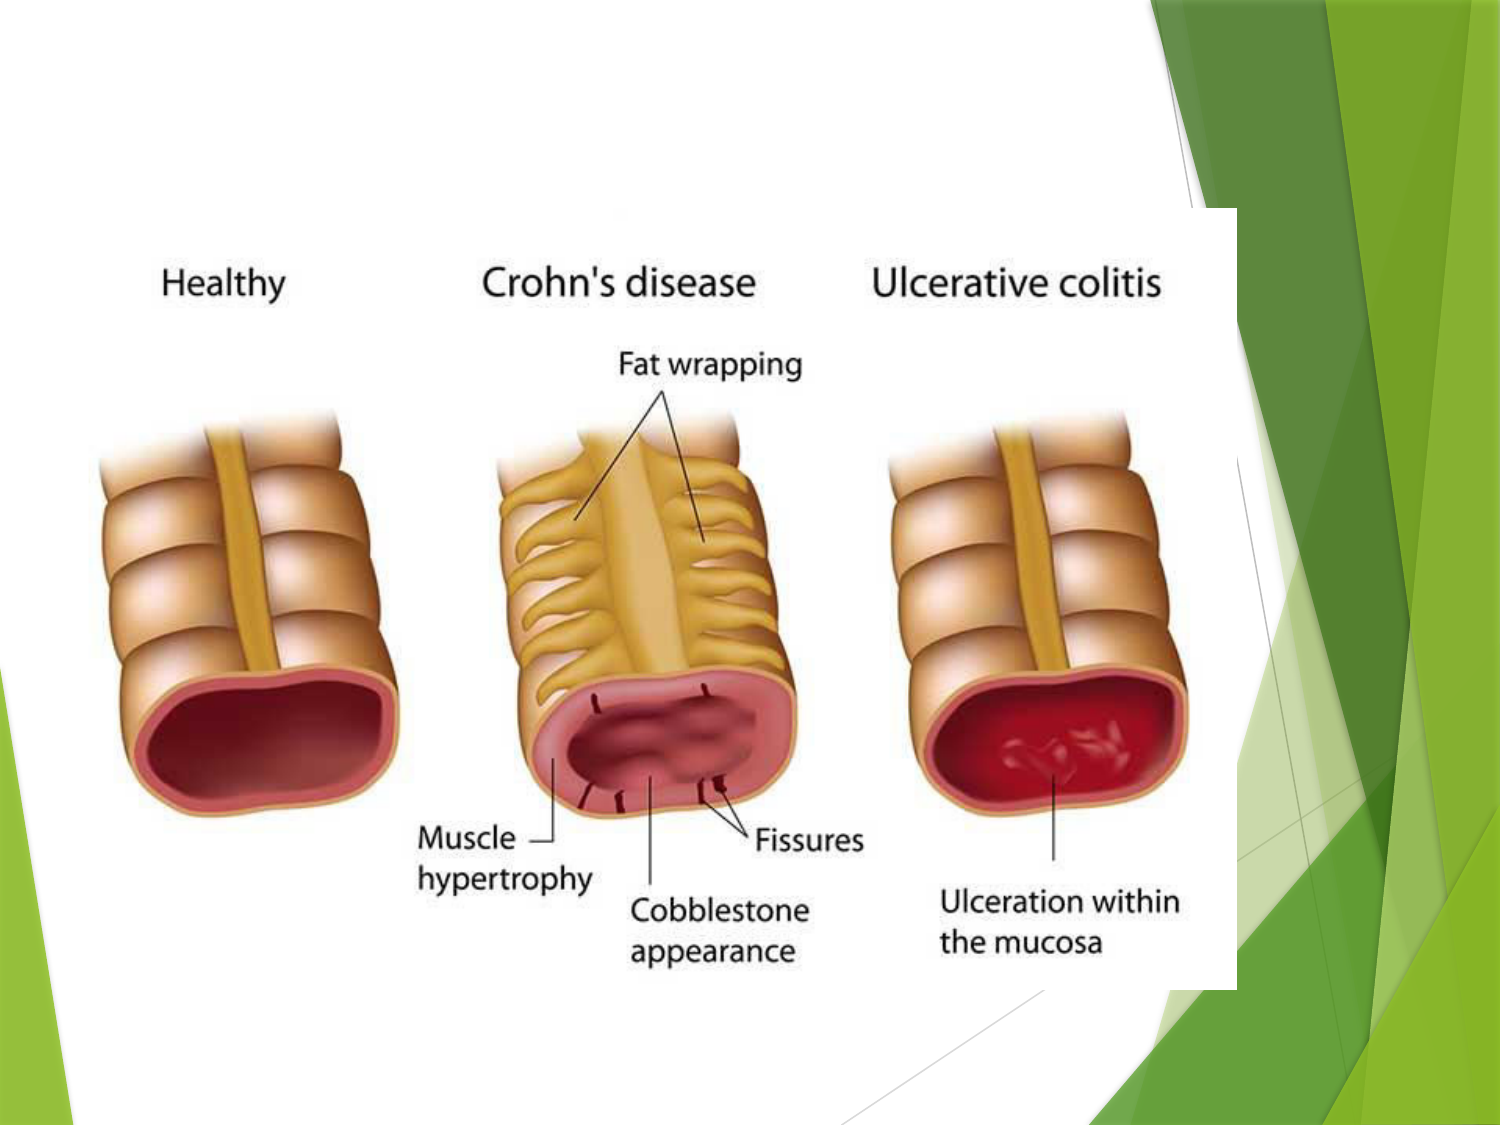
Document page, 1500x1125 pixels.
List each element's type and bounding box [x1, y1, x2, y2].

picture [64, 207, 1238, 990]
